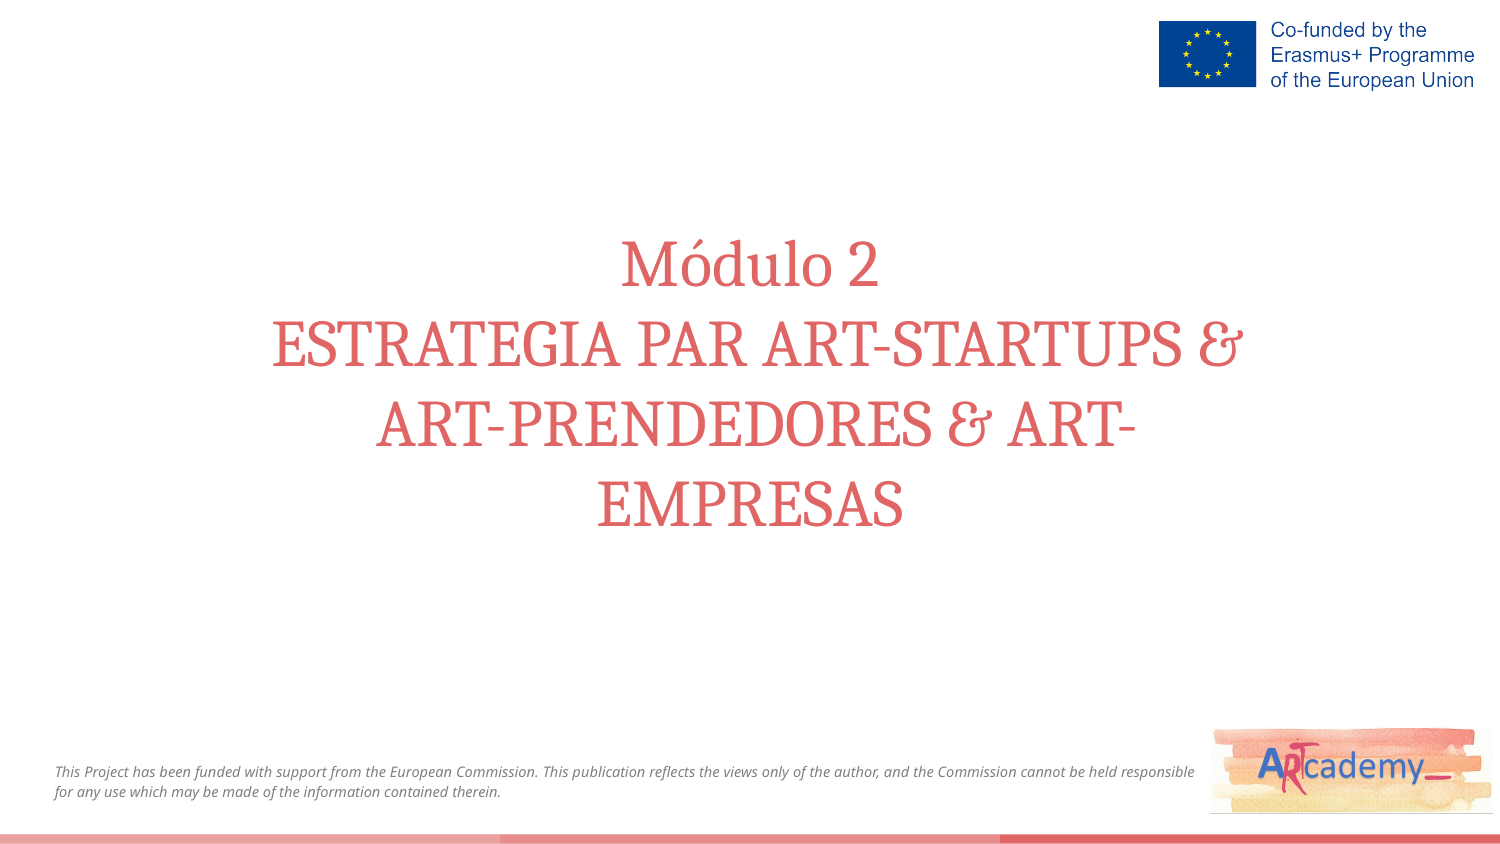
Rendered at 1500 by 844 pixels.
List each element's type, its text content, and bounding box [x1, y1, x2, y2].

picture [1158, 21, 1474, 91]
picture [1210, 709, 1493, 844]
title Módulo 2 ESTRATEGIA PAR ART-STARTUPS & ART-PRENDEDORES & ART-EMPRESAS [246, 204, 1269, 465]
text_box This Project has been funded with support from the European Commission. This publication reflects the views only of the author, and the Commission cannot be held responsible for any use which may be made of the information contained therein. [39, 754, 1205, 799]
